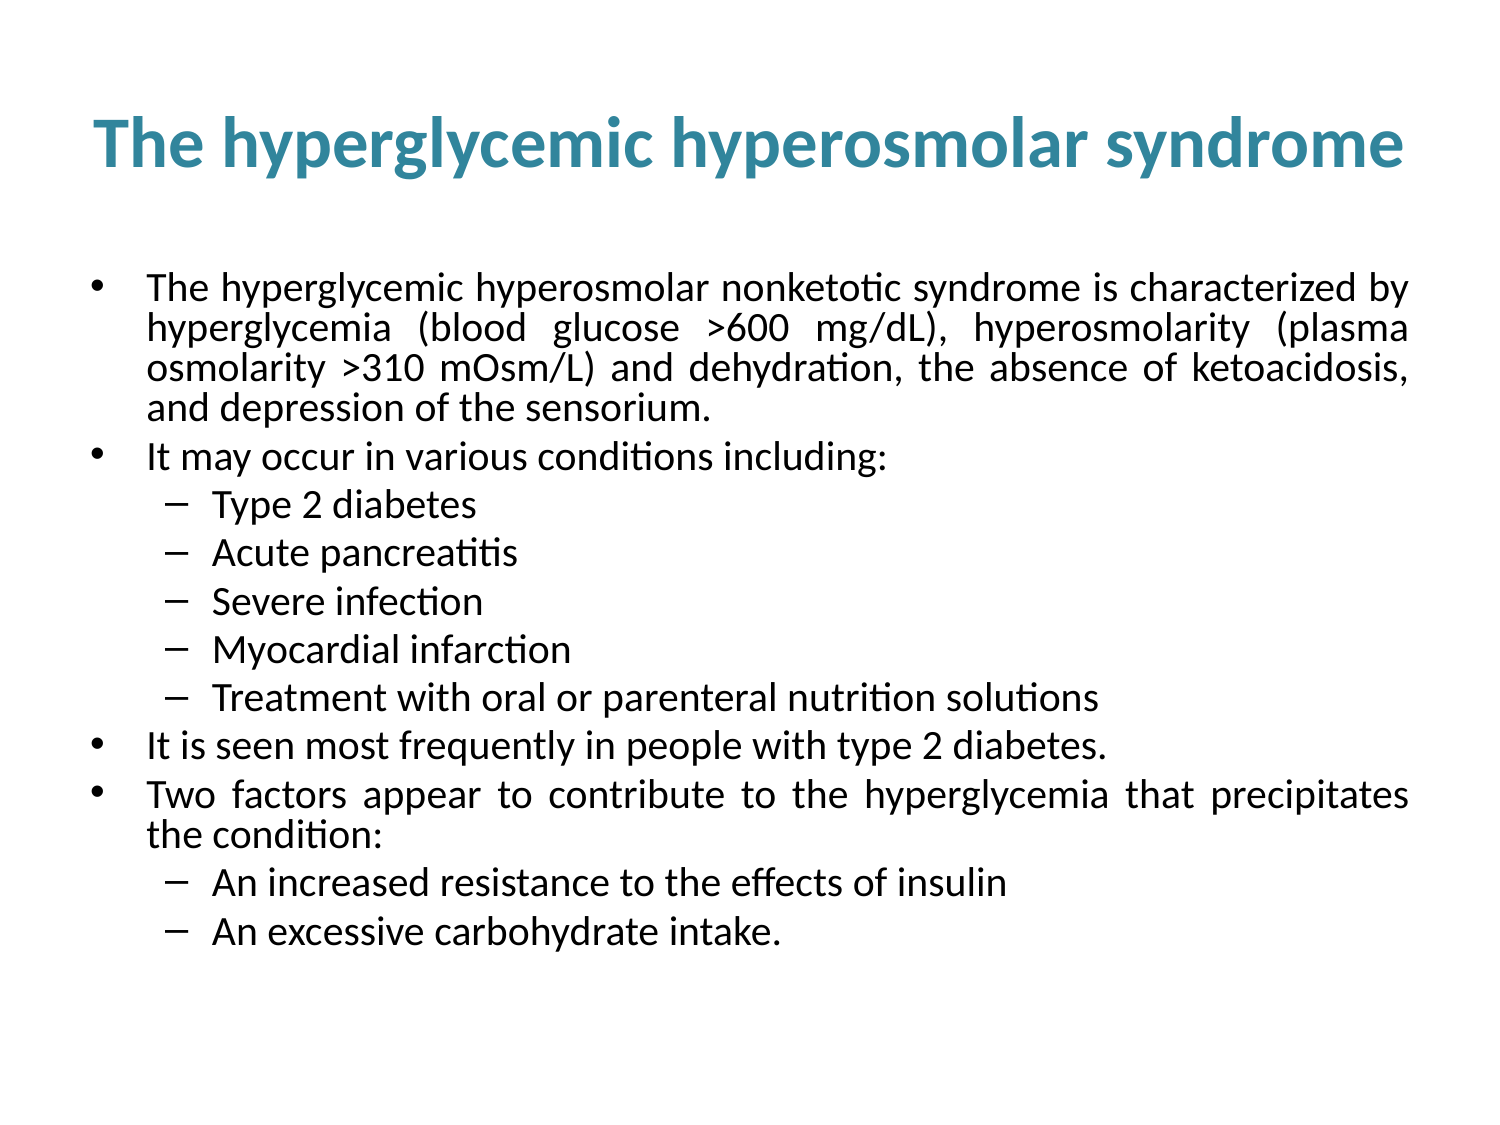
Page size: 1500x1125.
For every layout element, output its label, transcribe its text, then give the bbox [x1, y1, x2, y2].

list The hyperglycemic hyperosmolar nonketotic syndrome is characterized by hyperglycemia (blood glucose >600 mg/dL), hyperosmolarity (plasma osmolarity >310 mOsm/L) and dehydration, the absence of ketoacidosis, and depression of the sensorium. It may occur in various conditions including: Type 2 diabetes Acute pancreatitis Severe infection Myocardial infarction Treatment with oral or parenteral nutrition solutions It is seen most frequently in people with type 2 diabetes. Two factors appear to contribute to the hyperglycemia that precipitates the condition: An increased resistance to the effects of insulin An excessive carbohydrate intake. [75, 262, 1425, 1005]
title The hyperglycemic hyperosmolar syndrome [75, 45, 1425, 233]
